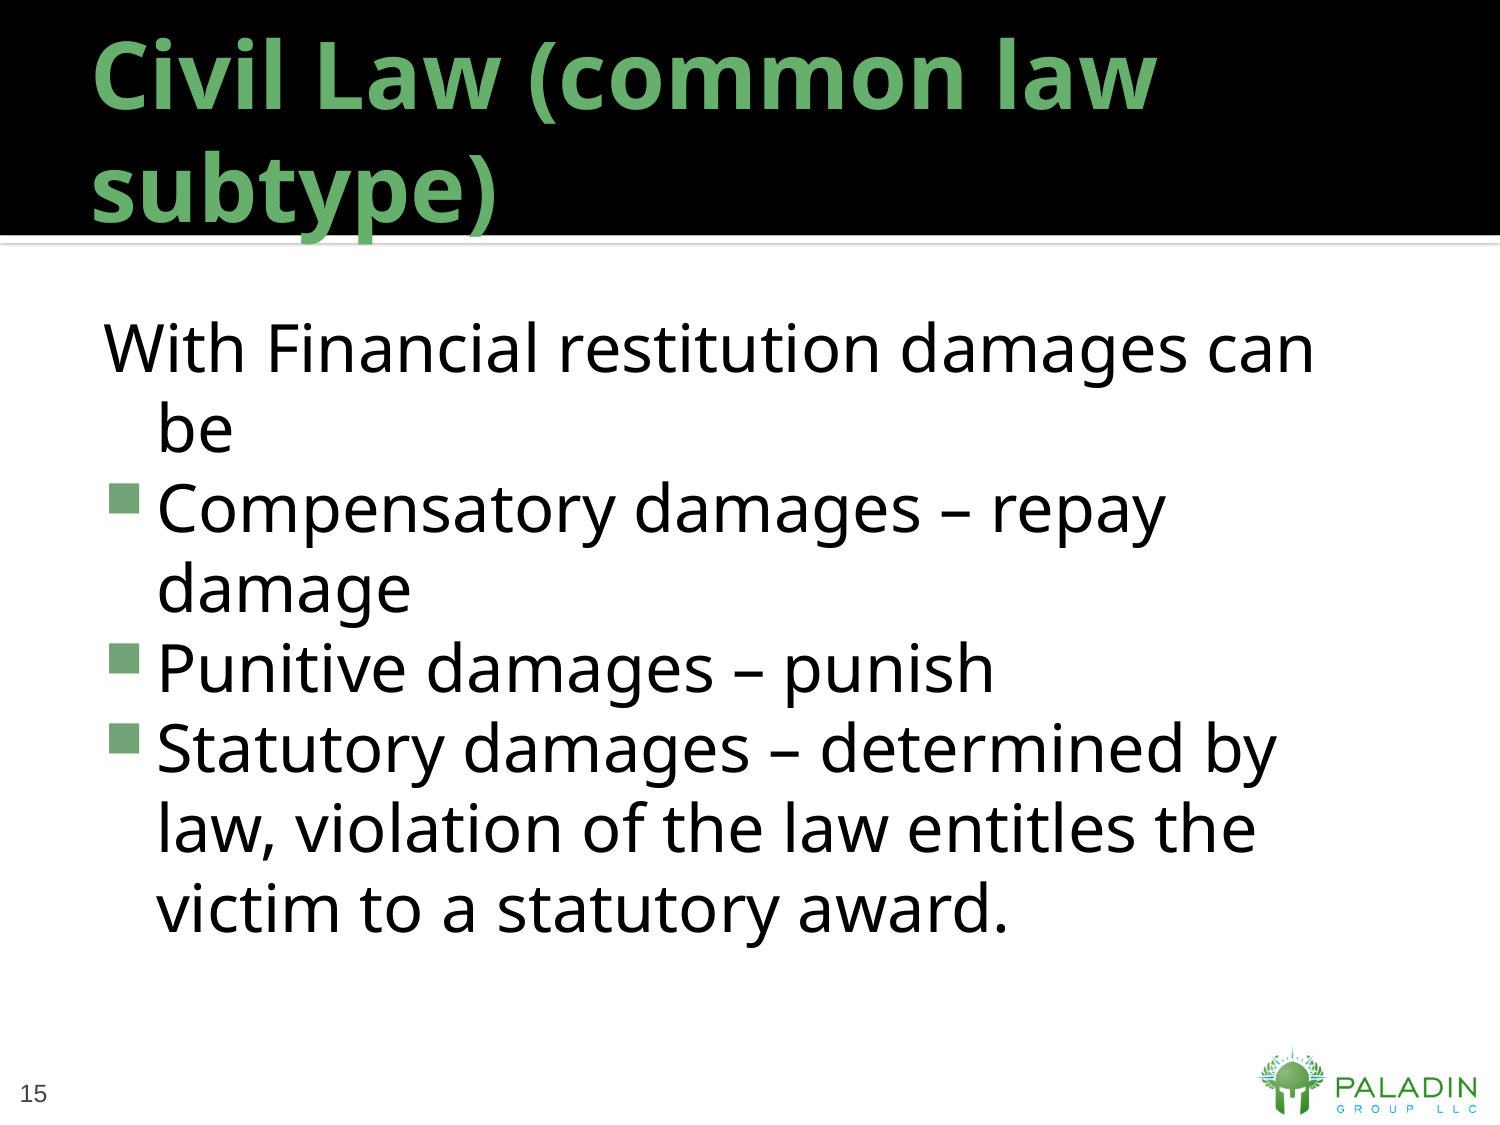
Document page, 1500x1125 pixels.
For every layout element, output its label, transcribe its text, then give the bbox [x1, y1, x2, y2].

title Civil Law (common law subtype) [75, 25, 1425, 231]
list With Financial restitution damages can be Compensatory damages – repay damage Punitive damages – punish Statutory damages – determined by law, violation of the law entitles the victim to a statutory award. [75, 291, 1425, 1050]
picture [1250, 1040, 1487, 1125]
